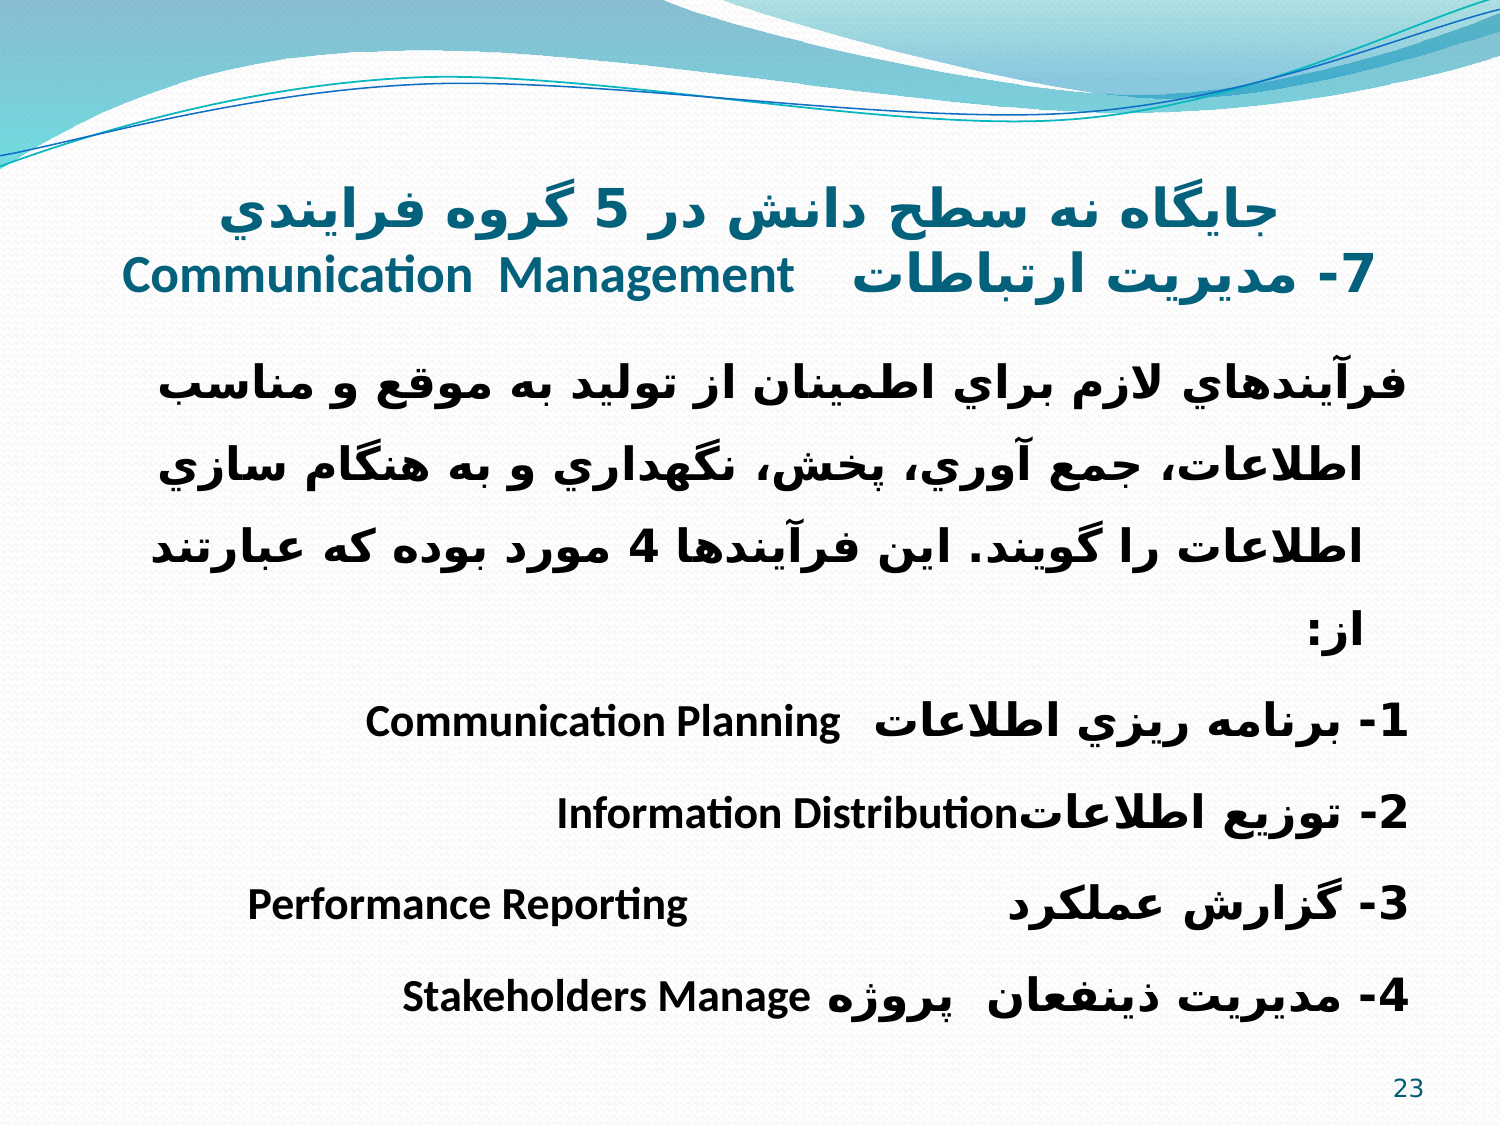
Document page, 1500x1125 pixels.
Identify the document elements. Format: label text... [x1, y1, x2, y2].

list فرآيندهاي لازم براي اطمينان از توليد به موقع و مناسب اطلاعات، جمع آوري، پخش،‌ نگهداري و به هنگام سازي اطلاعات را گويند. اين فرآيندها 4 مورد بوده که عبارتند از: 1- برنامه ريزي اطلاعات Communication Planning 2- توزيع اطلاعاتInformation Distribution 3- گزارش عملکرد Performance Reporting 4- مديريت ذينفعان پروژه Stakeholders Manage [75, 317, 1425, 1038]
title جايگاه نه سطح دانش در 5 گروه فرايندي 7- مديريت ارتباطات Communication Management [75, 115, 1425, 303]
slide_number 23 [1299, 1042, 1425, 1103]
